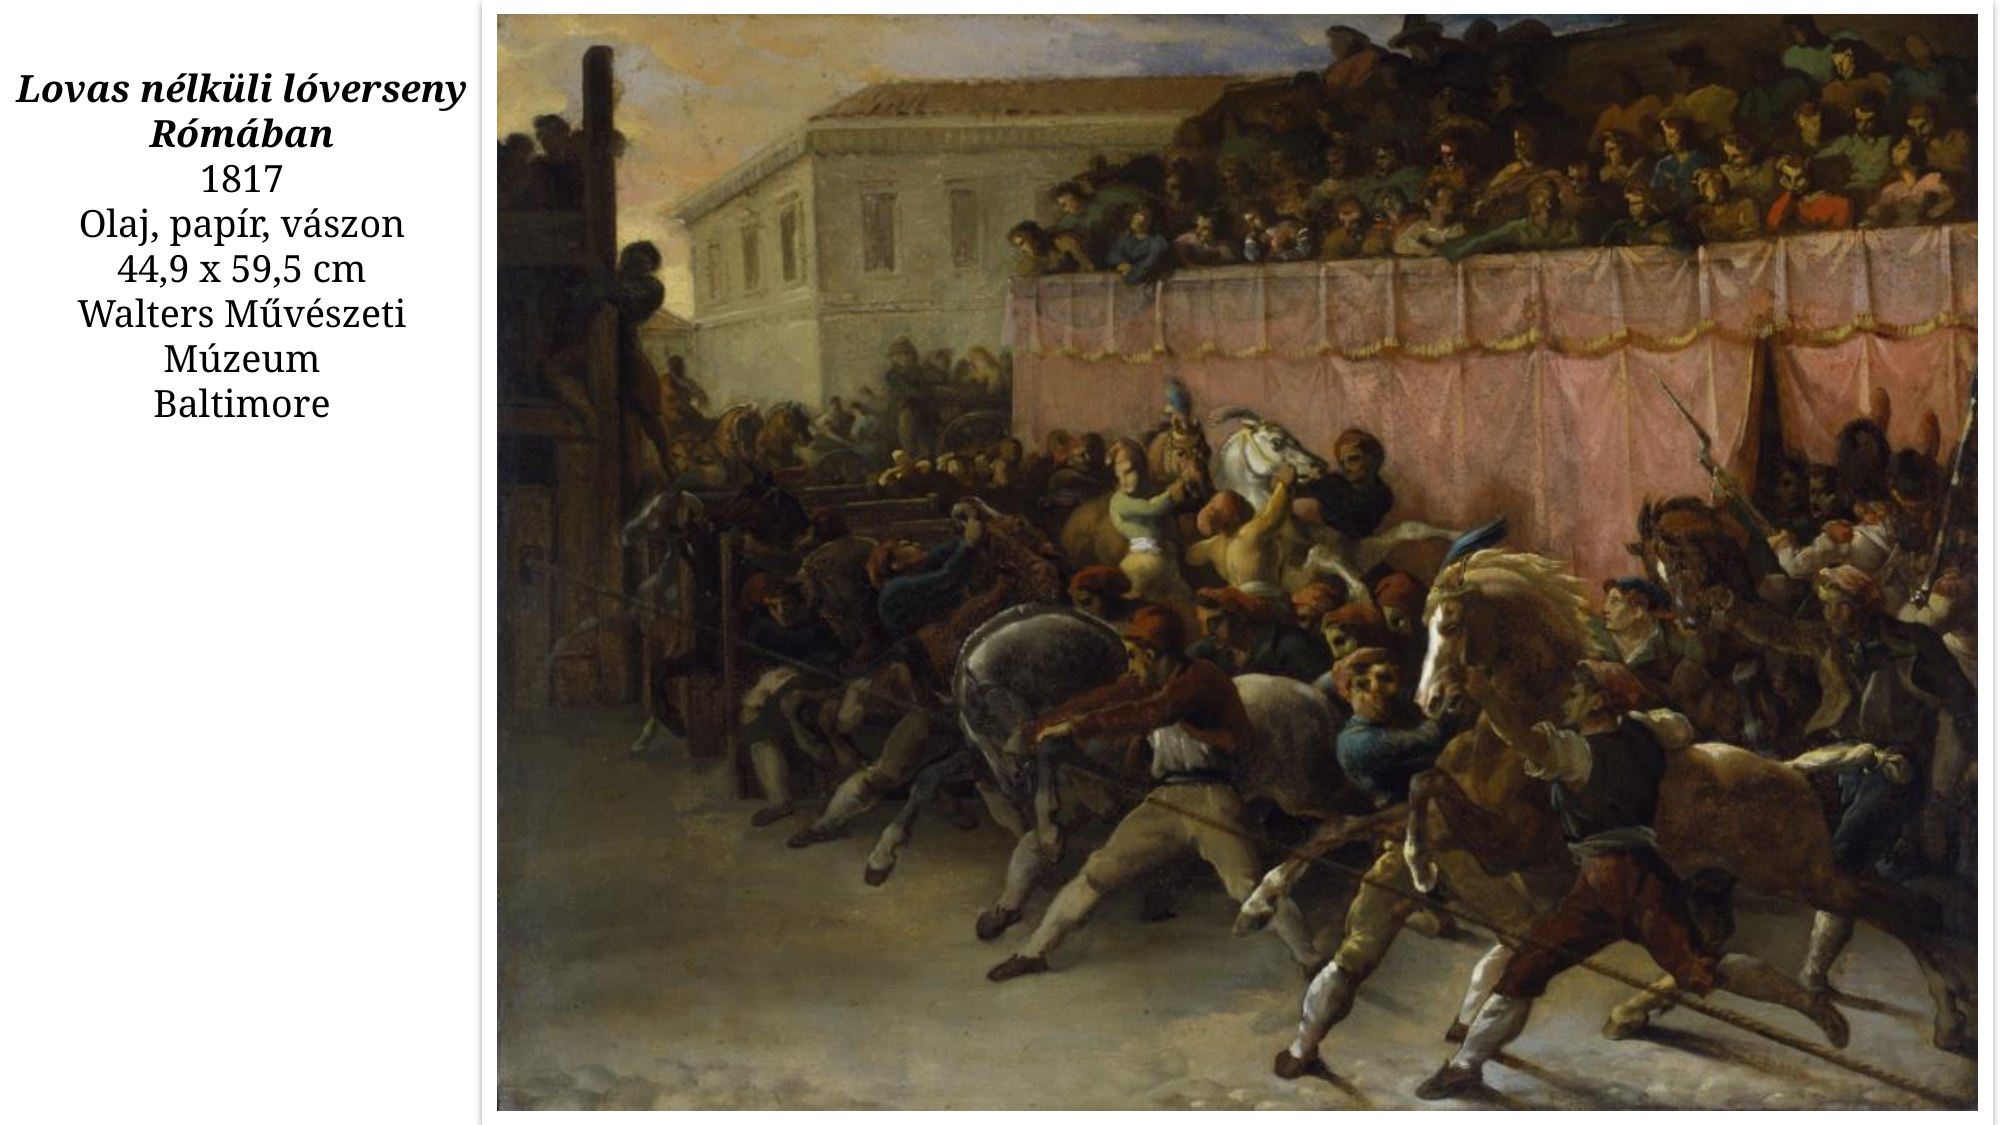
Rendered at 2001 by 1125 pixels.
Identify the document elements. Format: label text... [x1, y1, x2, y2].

picture [496, 13, 1978, 1111]
text_box Lovas nélküli lóverseny Rómában 1817 Olaj, papír, vászon 44,9 x 59,5 cm Walters Művészeti Múzeum Baltimore [0, 57, 476, 433]
